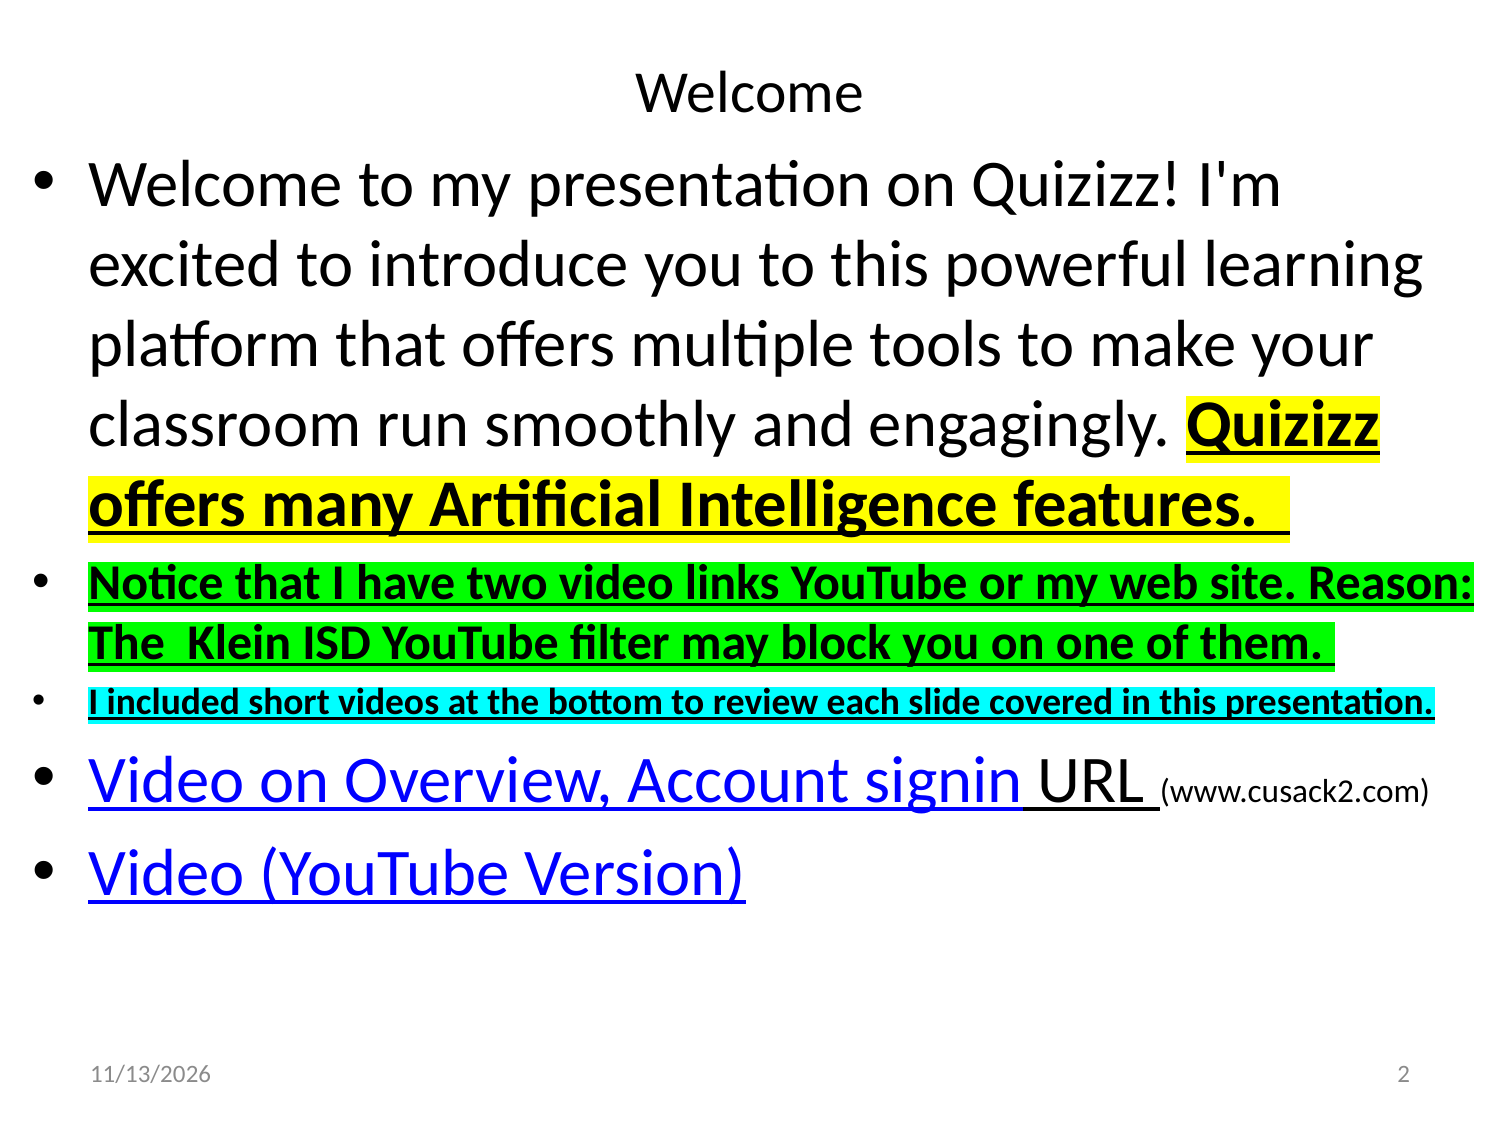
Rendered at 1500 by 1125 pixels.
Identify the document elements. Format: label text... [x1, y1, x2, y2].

list Welcome to my presentation on Quizizz! I'm excited to introduce you to this powerful learning platform that offers multiple tools to make your classroom run smoothly and engagingly. Quizizz offers many Artificial Intelligence features. Notice that I have two video links YouTube or my web site. Reason: The Klein ISD YouTube filter may block you on one of them. I included short videos at the bottom to review each slide covered in this presentation. Video on Overview, Account signin URL (www.cusack2.com) Video (YouTube Version) [17, 131, 1491, 1125]
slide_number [75, 1042, 425, 1103]
slide_number 2 [1074, 1042, 1425, 1103]
title Welcome [75, 45, 1425, 131]
